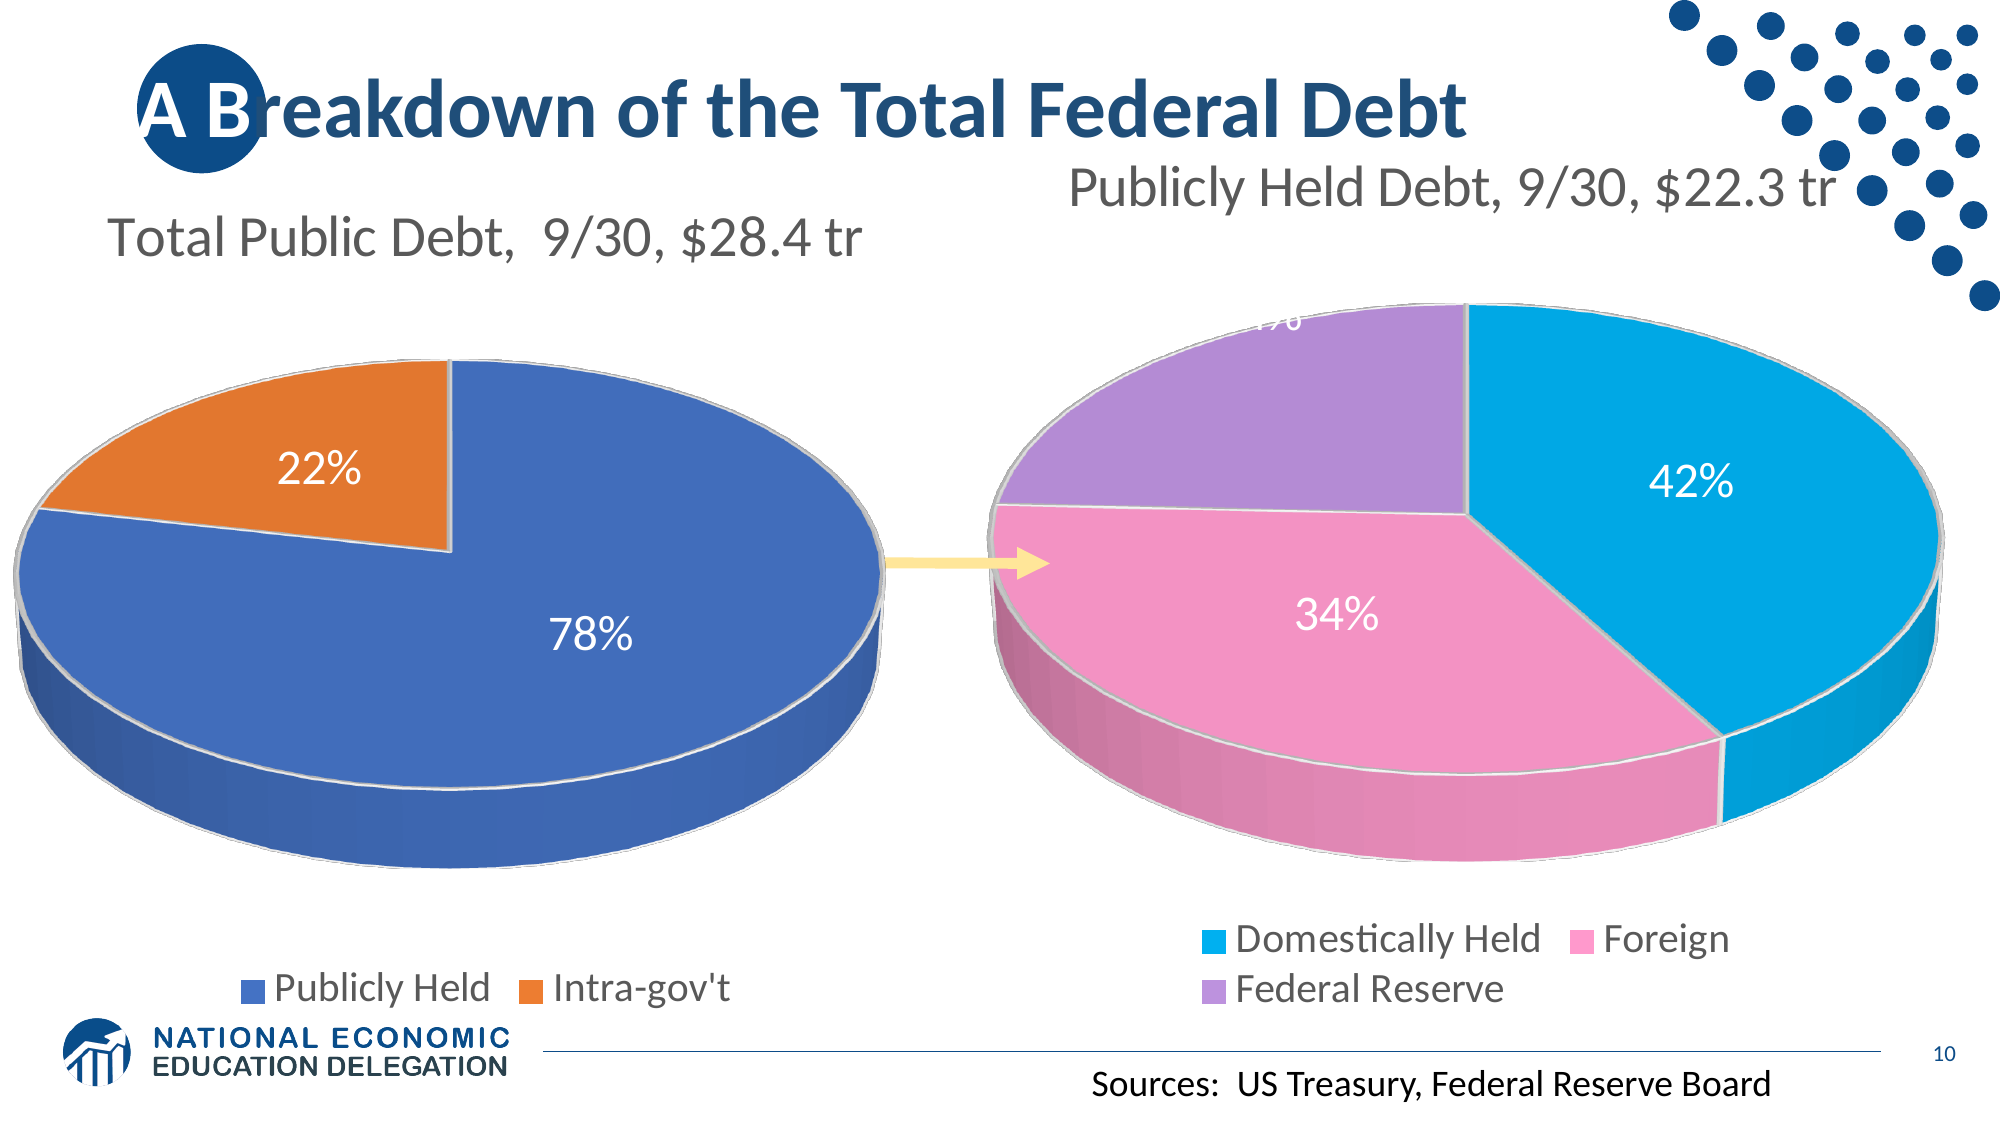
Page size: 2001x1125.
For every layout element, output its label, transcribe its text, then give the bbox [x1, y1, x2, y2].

slide_number 10 [1521, 1022, 1972, 1082]
picture [55, 1022, 520, 1091]
text_box Sources: US Treasury, Federal Reserve Board [1076, 1051, 1934, 1112]
title A Breakdown of the Total Federal Debt [102, 2, 1828, 170]
chart [0, 145, 2000, 1022]
